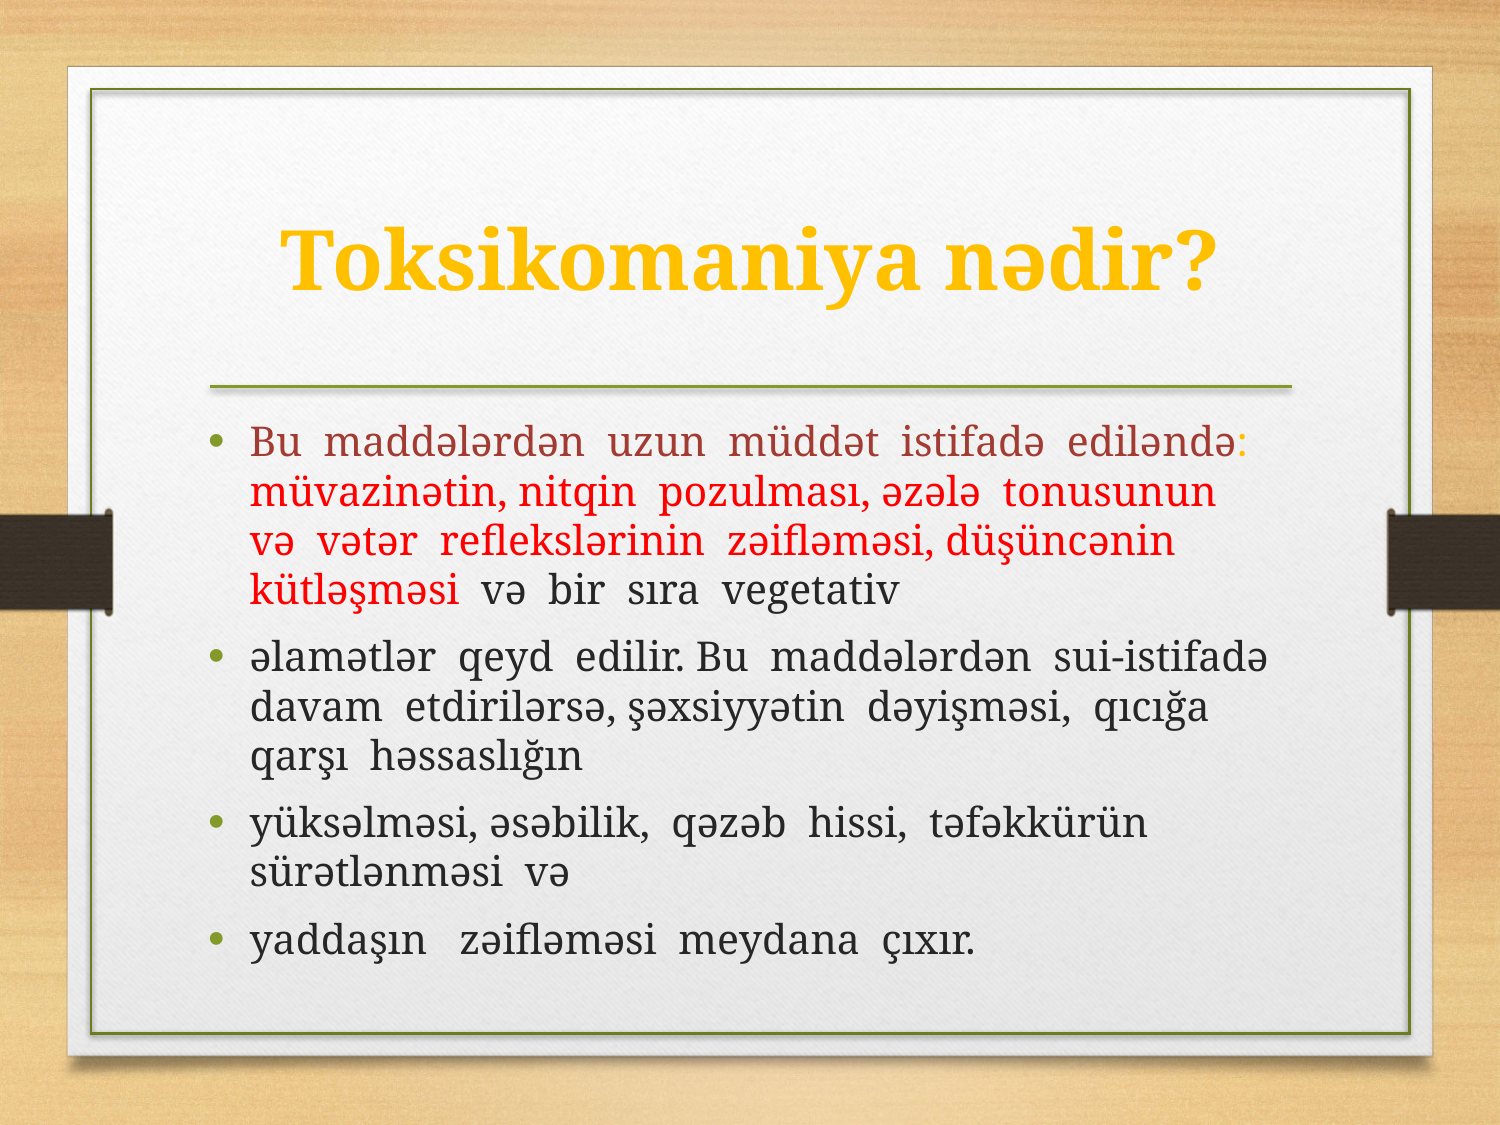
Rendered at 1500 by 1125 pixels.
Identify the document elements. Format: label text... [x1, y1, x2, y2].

title Toksikomaniya nədir? [193, 150, 1309, 365]
picture [0, 0, 1500, 1125]
list Bu maddələrdən uzun müddət istifadə ediləndə: müvazinətin, nitqin pozulması, əzələ tonusunun və vətər reflekslərinin zəifləməsi, düşüncənin kütləşməsi və bir sıra vegetativ əlamətlər qeyd edilir. Bu maddələrdən sui-istifadə davam etdirilərsə, şəxsiyyətin dəyişməsi, qıcığa qarşı həssaslığın yüksəlməsi, əsəbilik, qəzəb hissi, təfəkkürün sürətlənməsi və yaddaşın zəifləməsi meydana çıxır. [193, 408, 1309, 974]
